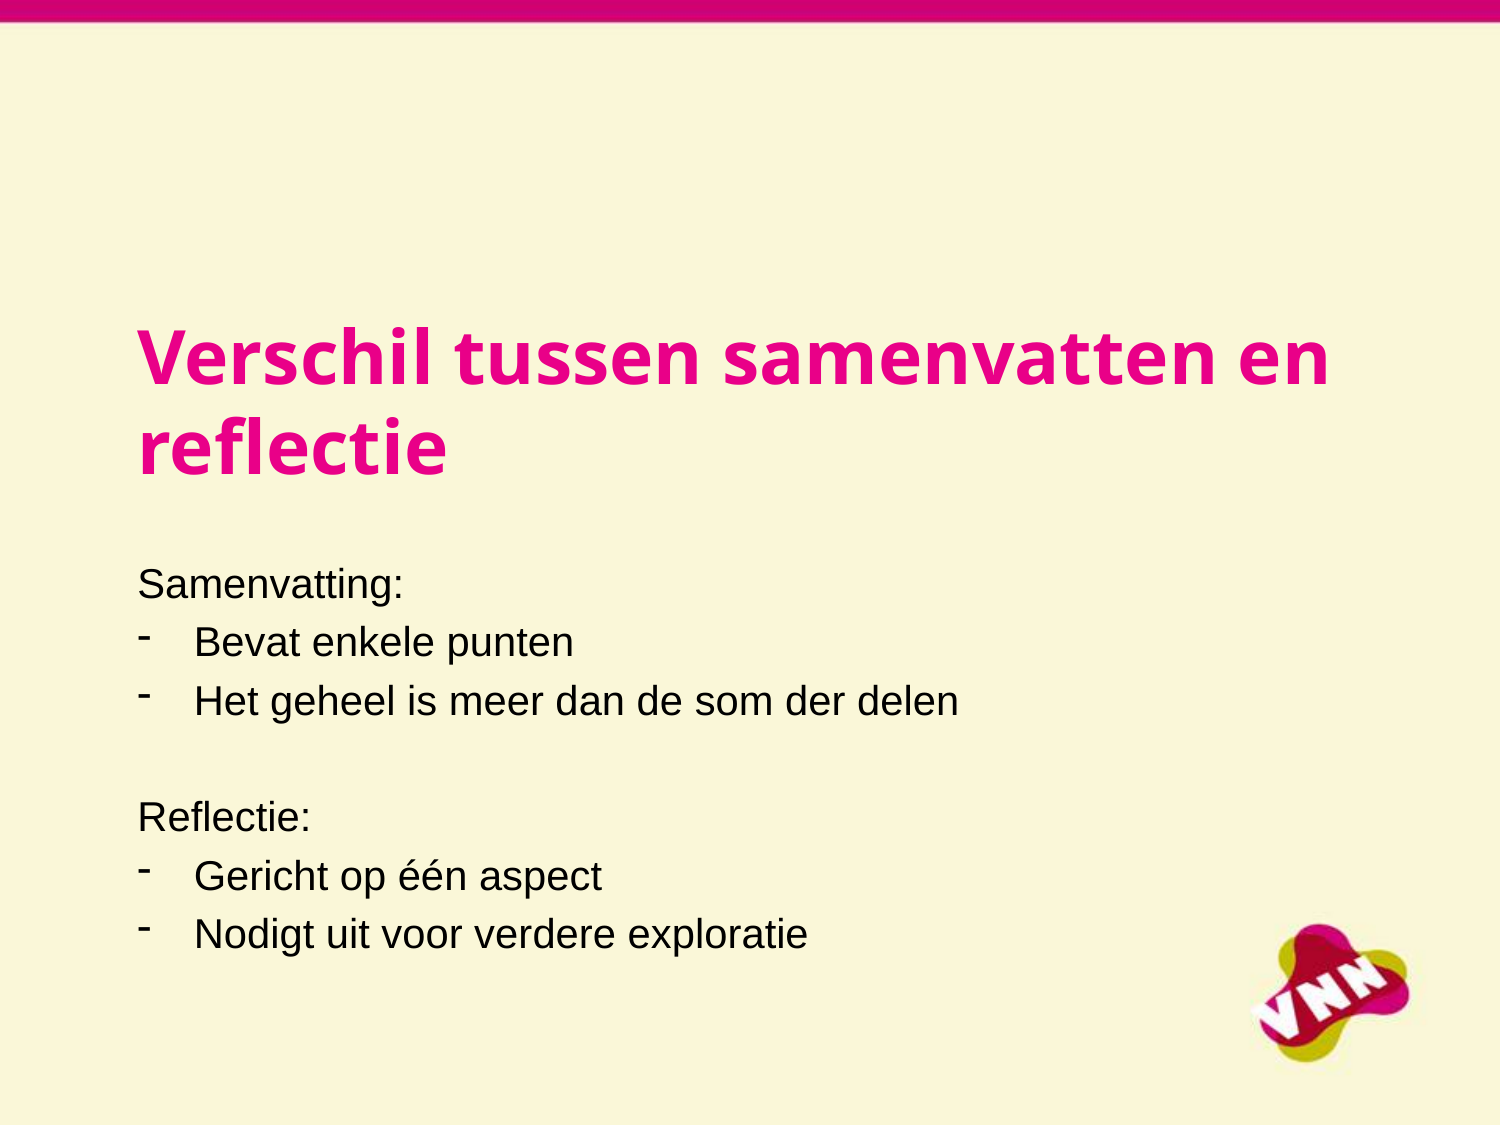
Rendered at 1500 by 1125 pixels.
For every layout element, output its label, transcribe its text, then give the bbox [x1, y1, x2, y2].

picture [0, 0, 1500, 1125]
list Verschil tussen samenvatten en reflectie Samenvatting: Bevat enkele punten Het geheel is meer dan de som der delen Reflectie: Gericht op één aspect Nodigt uit voor verdere exploratie [122, 302, 1486, 978]
